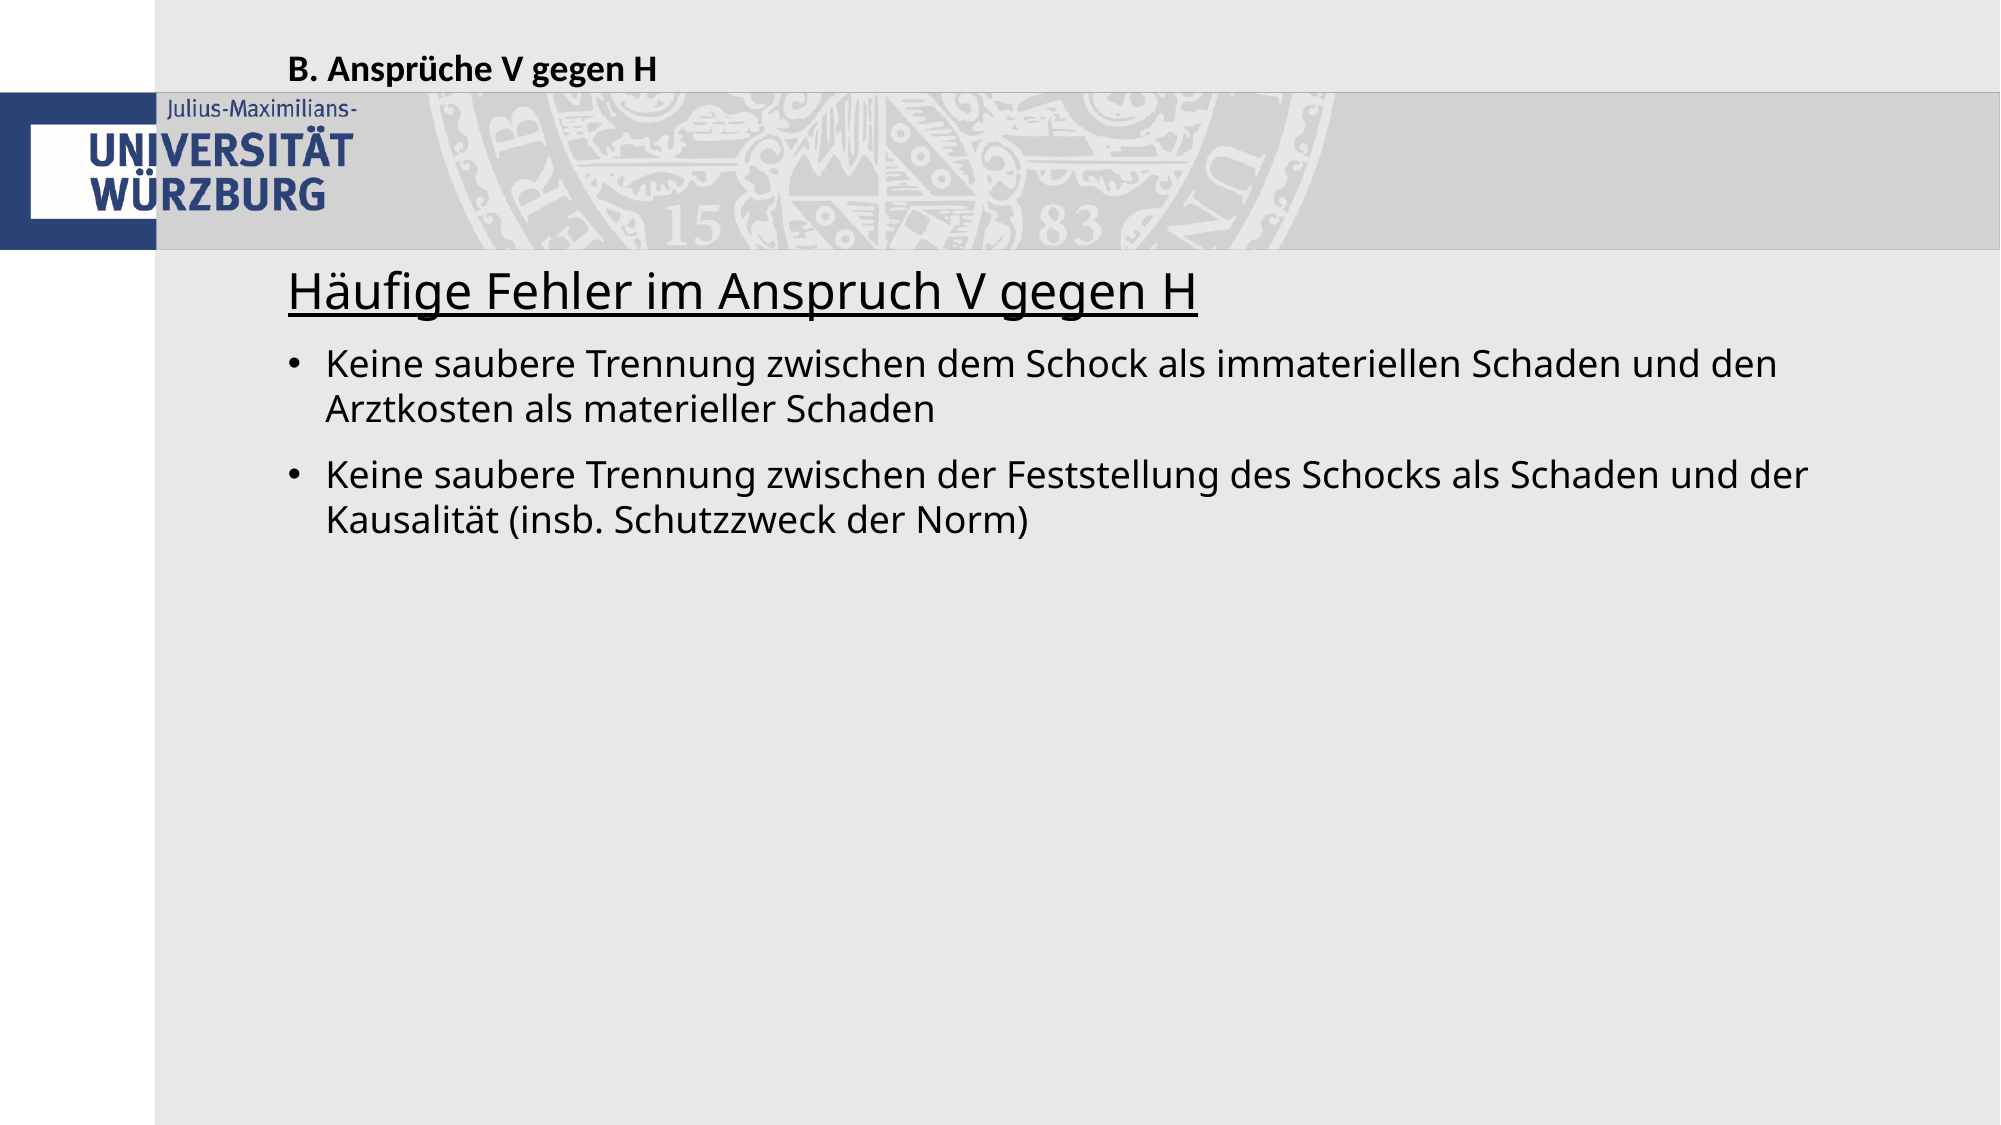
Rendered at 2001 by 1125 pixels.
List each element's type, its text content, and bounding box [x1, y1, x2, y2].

picture [0, 92, 2000, 250]
text_box B. Ansprüche V gegen H [273, 36, 1275, 141]
list Häufige Fehler im Anspruch V gegen H Keine saubere Trennung zwischen dem Schock als immateriellen Schaden und den Arztkosten als materieller Schaden Keine saubere Trennung zwischen der Feststellung des Schocks als Schaden und der Kausalität (insb. Schutzzweck der Norm) [273, 252, 1850, 1125]
